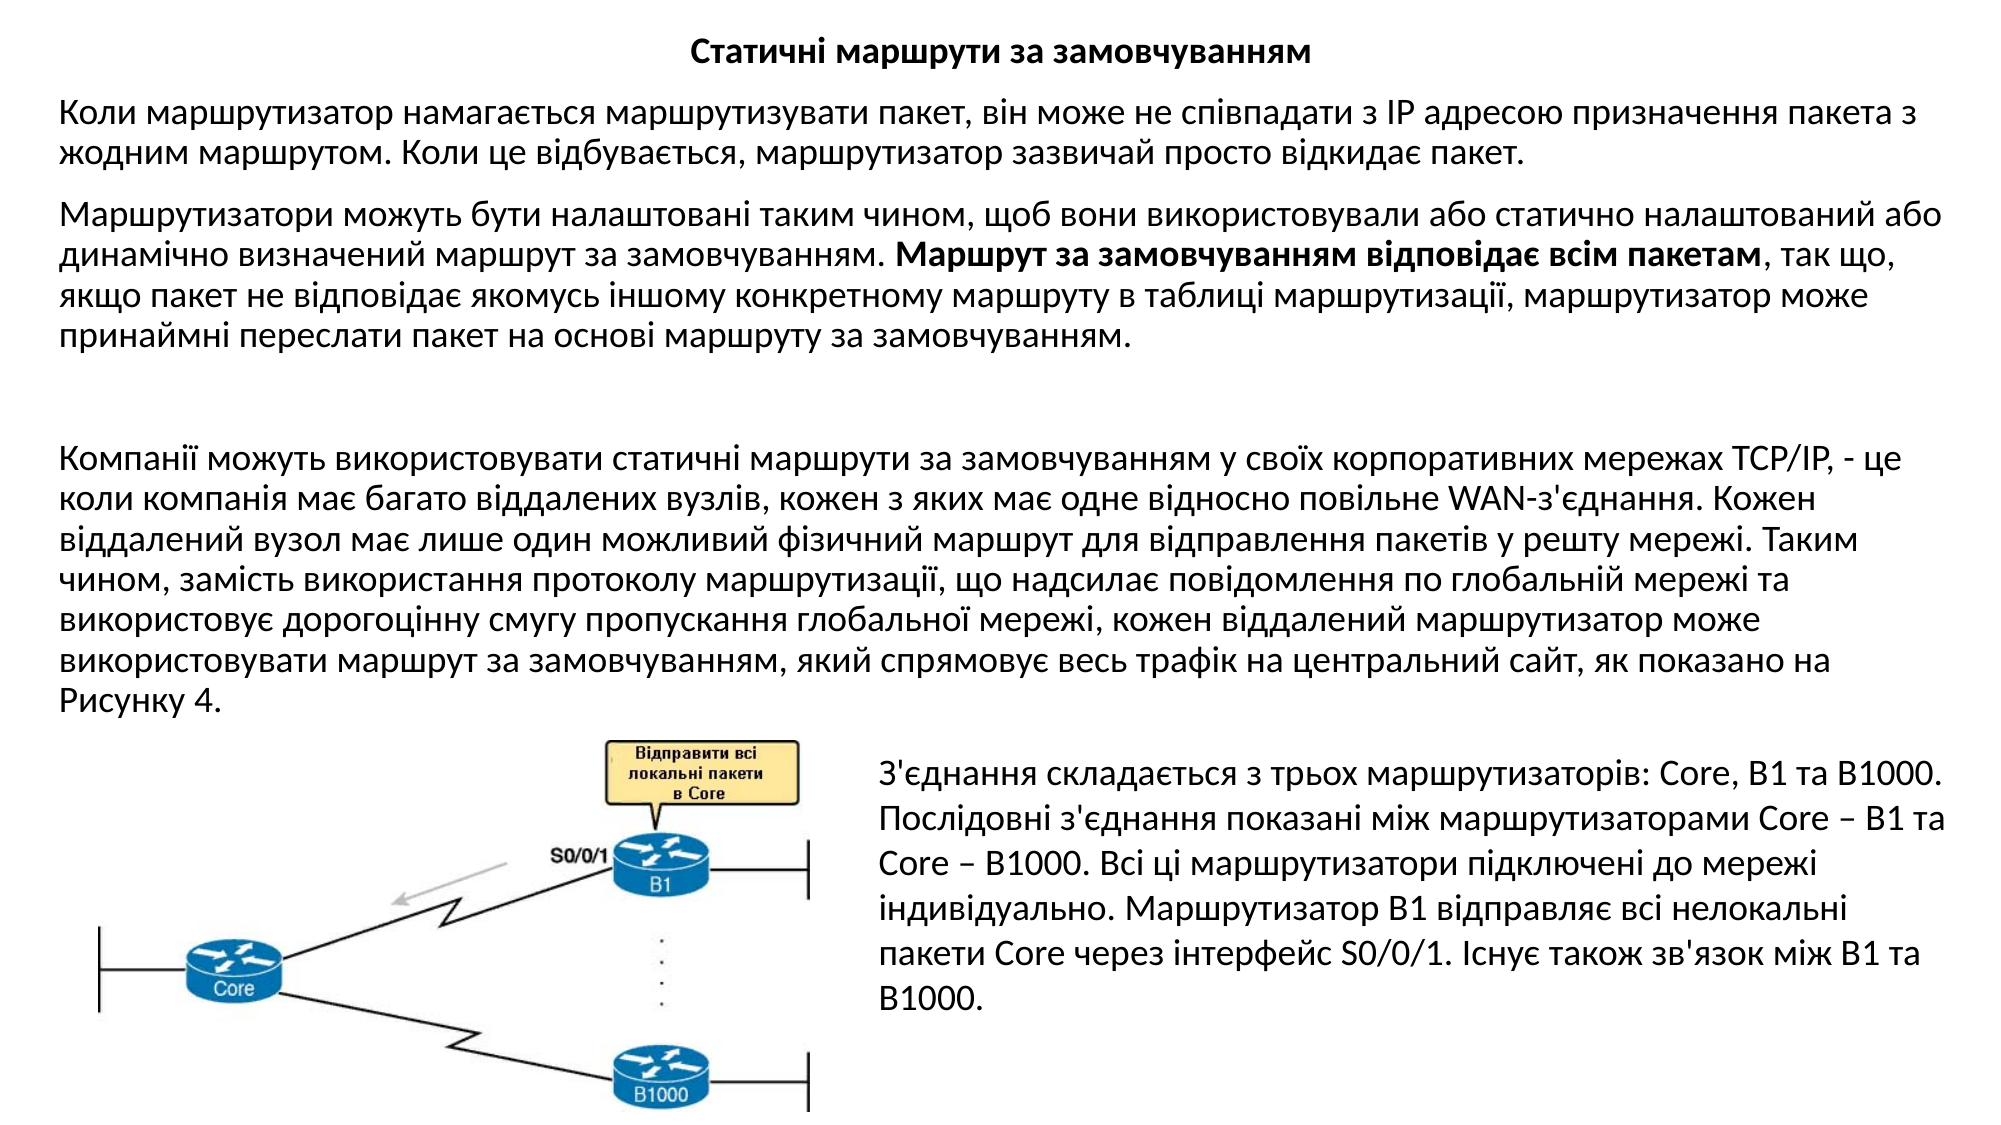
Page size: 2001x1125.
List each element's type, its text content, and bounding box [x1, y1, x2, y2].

picture [98, 740, 810, 1112]
list Статичні маршрути за замовчуванням Коли маршрутизатор намагається маршрутизувати пакет, він може не співпадати з IP адресою призначення пакета з жодним маршрутом. Коли це відбувається, маршрутизатор зазвичай просто відкидає пакет. Маршрутизатори можуть бути налаштовані таким чином, щоб вони використовували або статично налаштований або динамічно визначений маршрут за замовчуванням. Маршрут за замовчуванням відповідає всім пакетам, так що, якщо пакет не відповідає якомусь іншому конкретному маршруту в таблиці маршрутизації, маршрутизатор може принаймні переслати пакет на основі маршруту за замовчуванням. Компанії можуть використовувати статичні маршрути за замовчуванням у своїх корпоративних мережах TCP/IP, - це коли компанія має багато віддалених вузлів, кожен з яких має одне відносно повільне WAN-з'єднання. Кожен віддалений вузол має лише один можливий фізичний маршрут для відправлення пакетів у решту мережі. Таким чином, замість використання протоколу маршрутизації, що надсилає повідомлення по глобальній мережі та використовує дорогоцінну смугу пропускання глобальної мережі, кожен віддалений маршрутизатор може використовувати маршрут за замовчуванням, який спрямовує весь трафік на центральний сайт, як показано на Рисунку 4. [43, 23, 1968, 1098]
text_box З'єднання складається з трьох маршрутизаторів: Core, B1 та B1000. Послідовні з'єднання показані між маршрутизаторами Core – B1 та Core – B1000. Всі ці маршрутизатори підключені до мережі індивідуально. Маршрутизатор B1 відправляє всі нелокальні пакети Core через інтерфейс S0/0/1. Існує також зв'язок між B1 та B1000. [863, 740, 1968, 1026]
